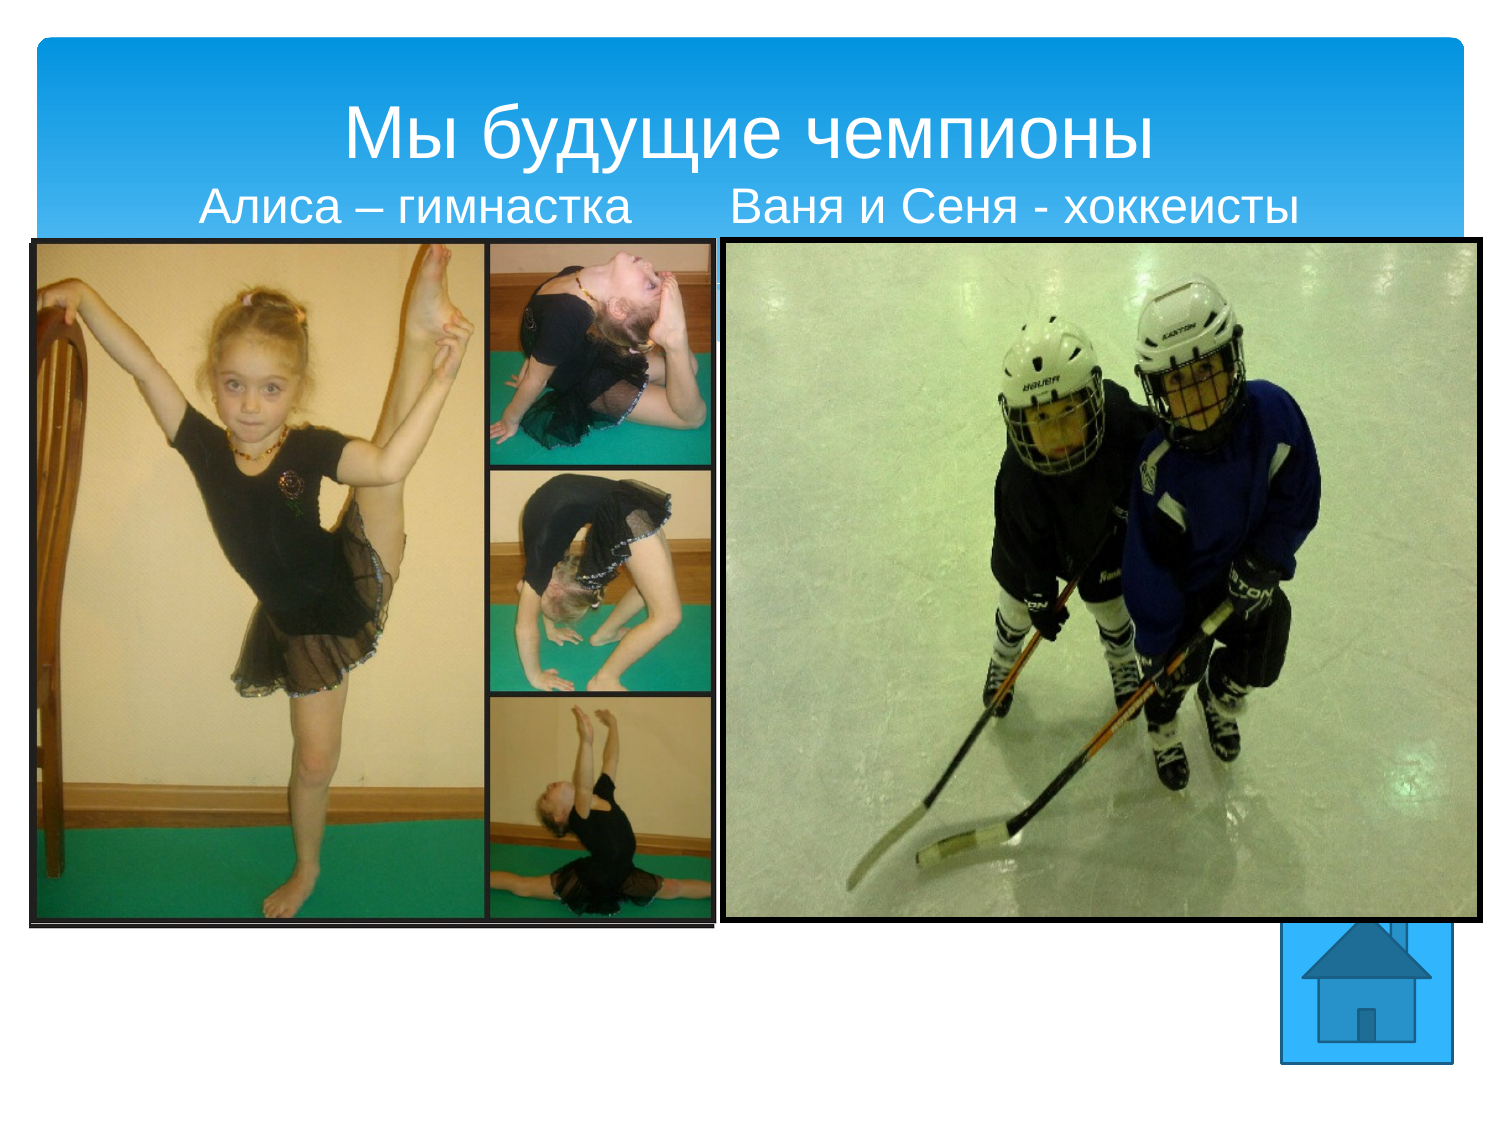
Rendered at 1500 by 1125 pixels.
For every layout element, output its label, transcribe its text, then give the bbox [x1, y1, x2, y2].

picture [29, 238, 717, 929]
title Мы будущие чемпионы Алиса – гимнастка Ваня и Сеня - хоккеисты [74, 55, 1426, 241]
picture [726, 243, 1478, 918]
text_box [1280, 928, 1454, 1065]
